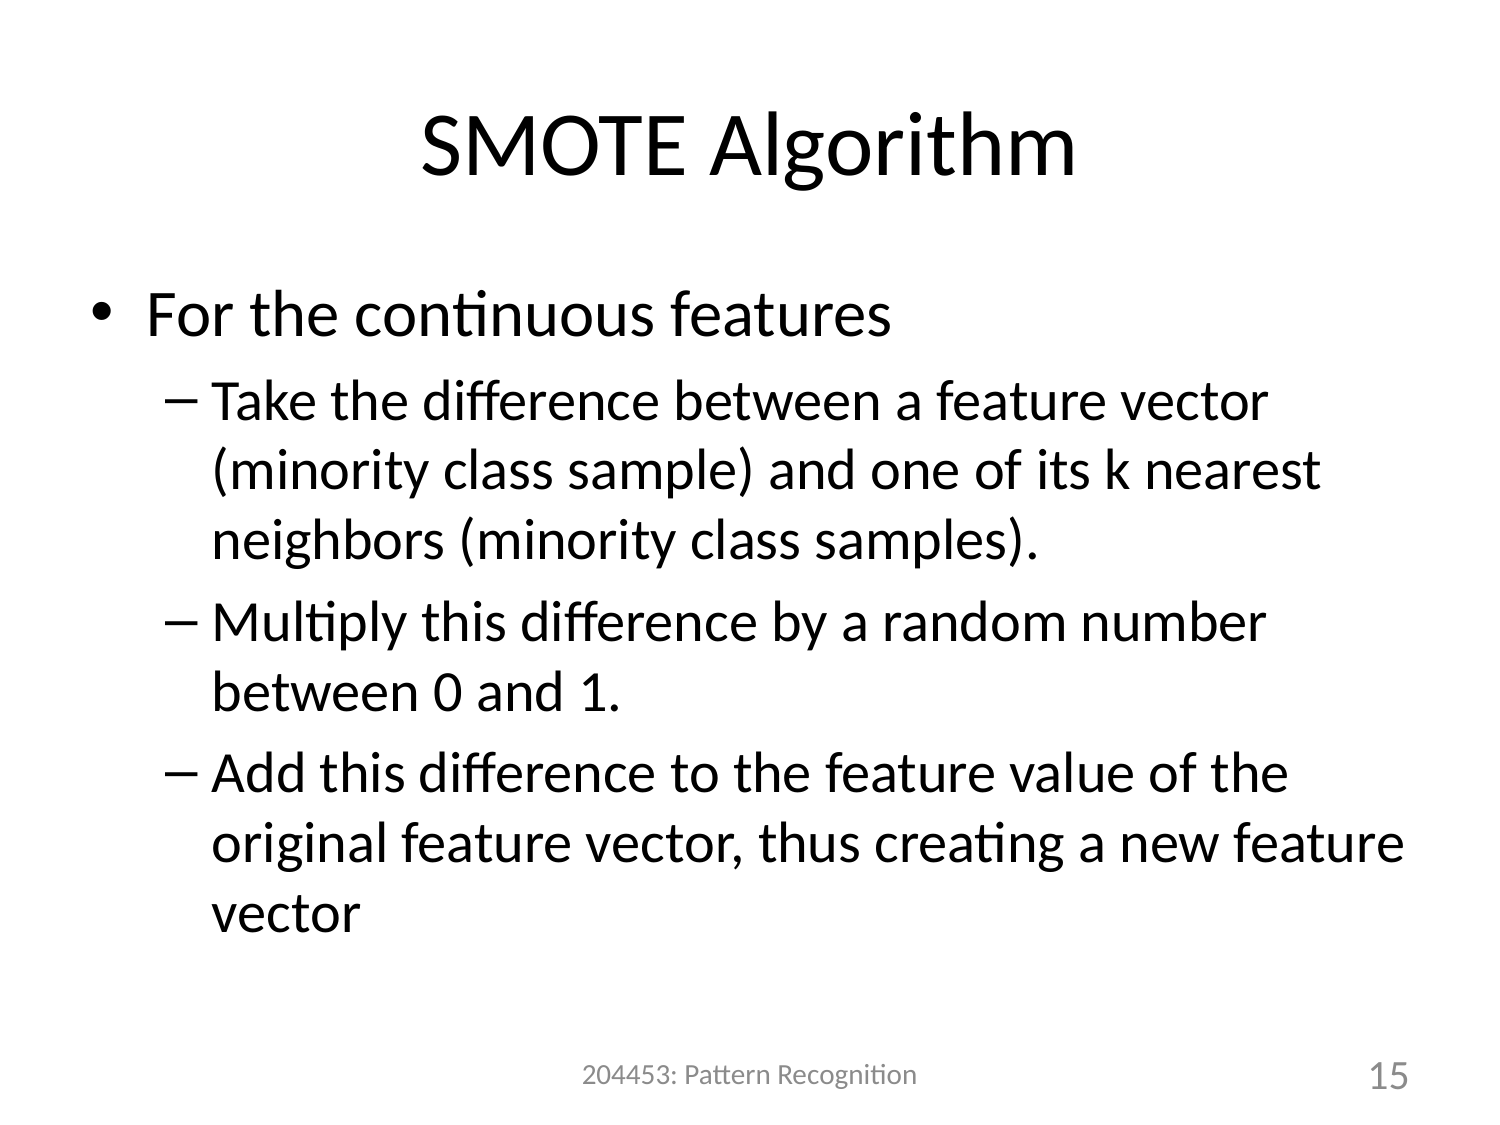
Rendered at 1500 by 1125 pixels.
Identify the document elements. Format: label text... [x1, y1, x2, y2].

list For the continuous features Take the difference between a feature vector (minority class sample) and one of its k nearest neighbors (minority class samples). Multiply this difference by a random number between 0 and 1. Add this difference to the feature value of the original feature vector, thus creating a new feature vector [75, 262, 1425, 1005]
slide_number 15 [1074, 1042, 1425, 1103]
footer 204453: Pattern Recognition [512, 1042, 988, 1103]
title SMOTE Algorithm [75, 45, 1425, 233]
